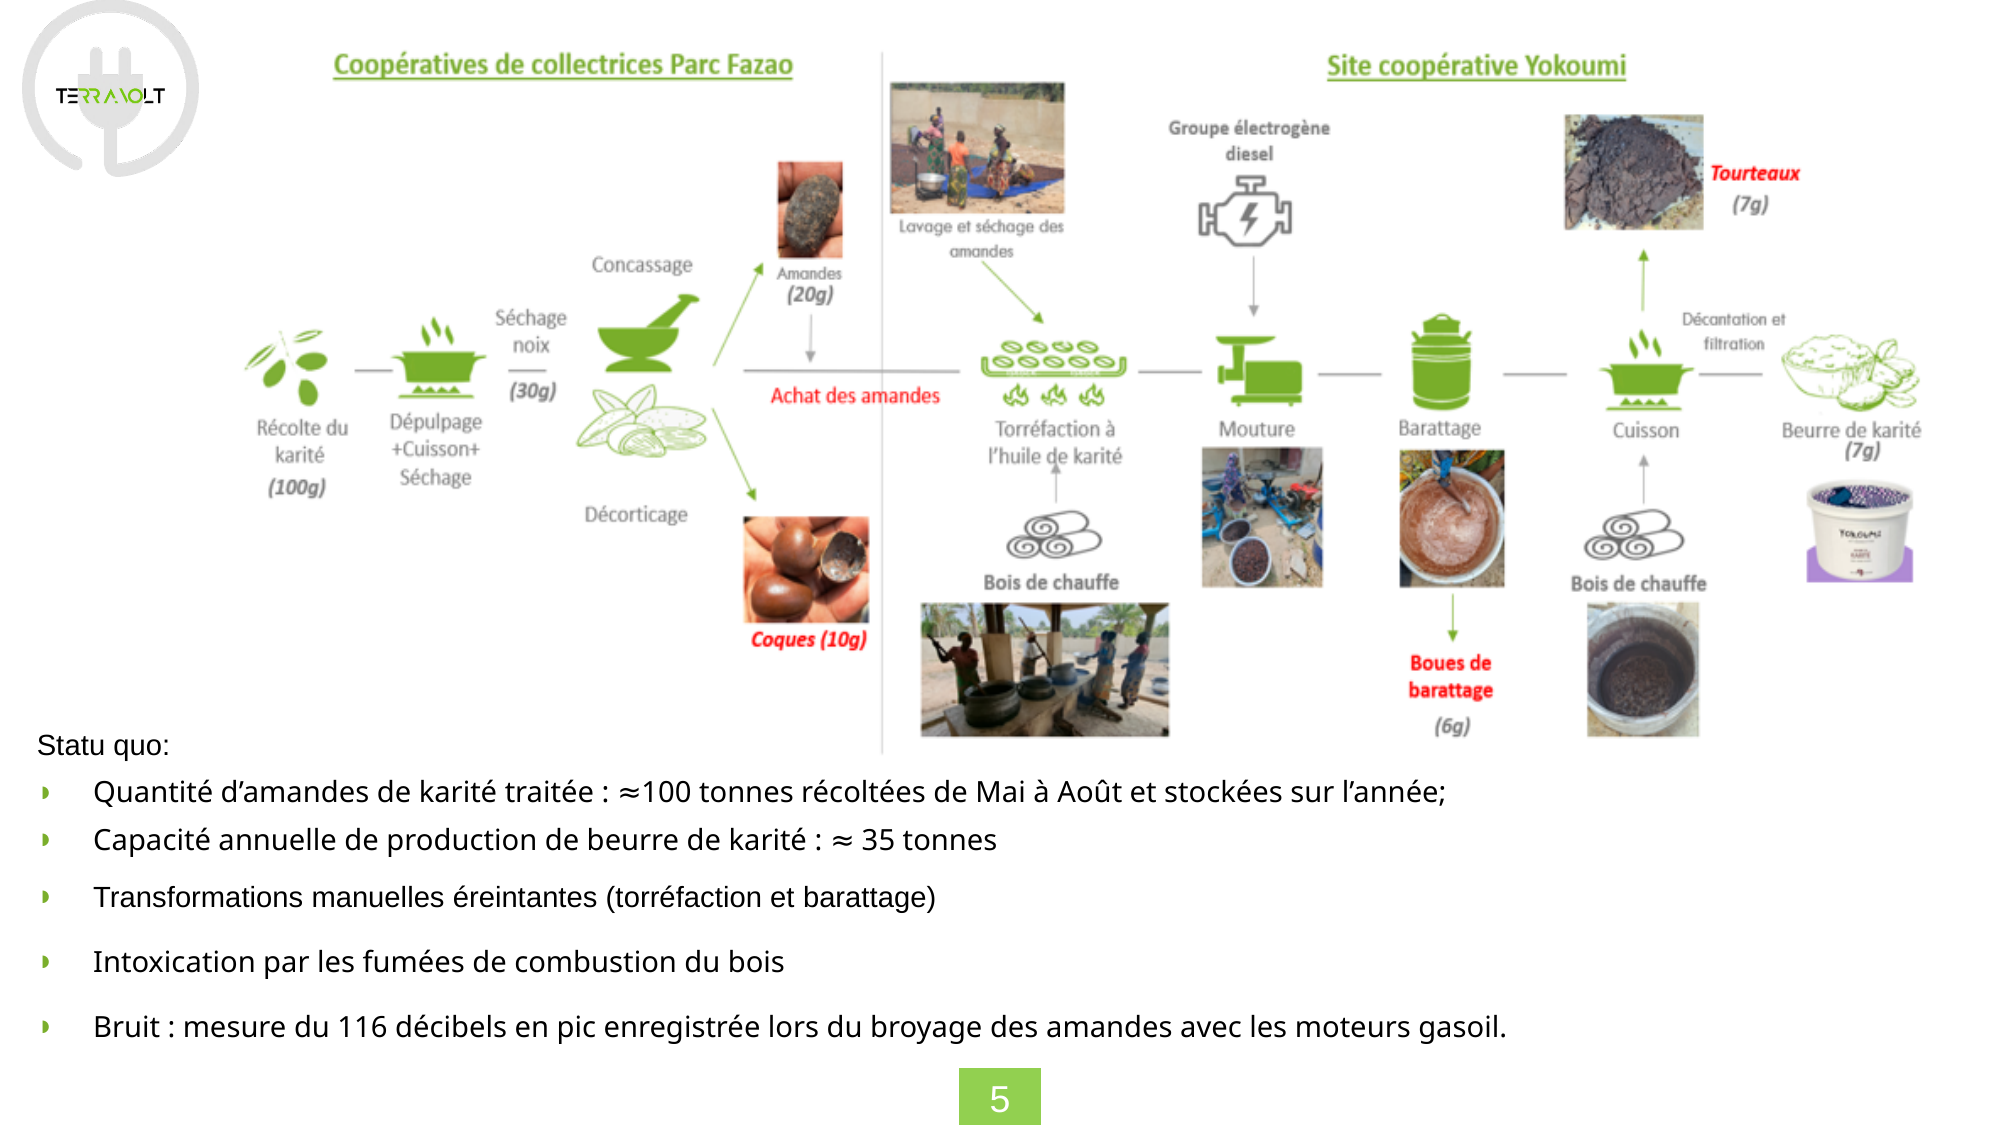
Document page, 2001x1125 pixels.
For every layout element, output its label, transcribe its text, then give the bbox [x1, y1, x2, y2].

text_box Statu quo: Quantité d’amandes de karité traitée : ≈100 tonnes récoltées de Mai à Août et stockées sur l’année; Capacité annuelle de production de beurre de karité : ≈ 35 tonnes [22, 718, 1748, 864]
text_box 5 [959, 1068, 1041, 1125]
picture [203, 0, 1937, 770]
text_box Transformations manuelles éreintantes (torréfaction et barattage) Intoxication par les fumées de combustion du bois Bruit : mesure du 116 décibels en pic enregistrée lors du broyage des amandes avec les moteurs gasoil. [22, 865, 1915, 1051]
picture [22, 0, 199, 177]
